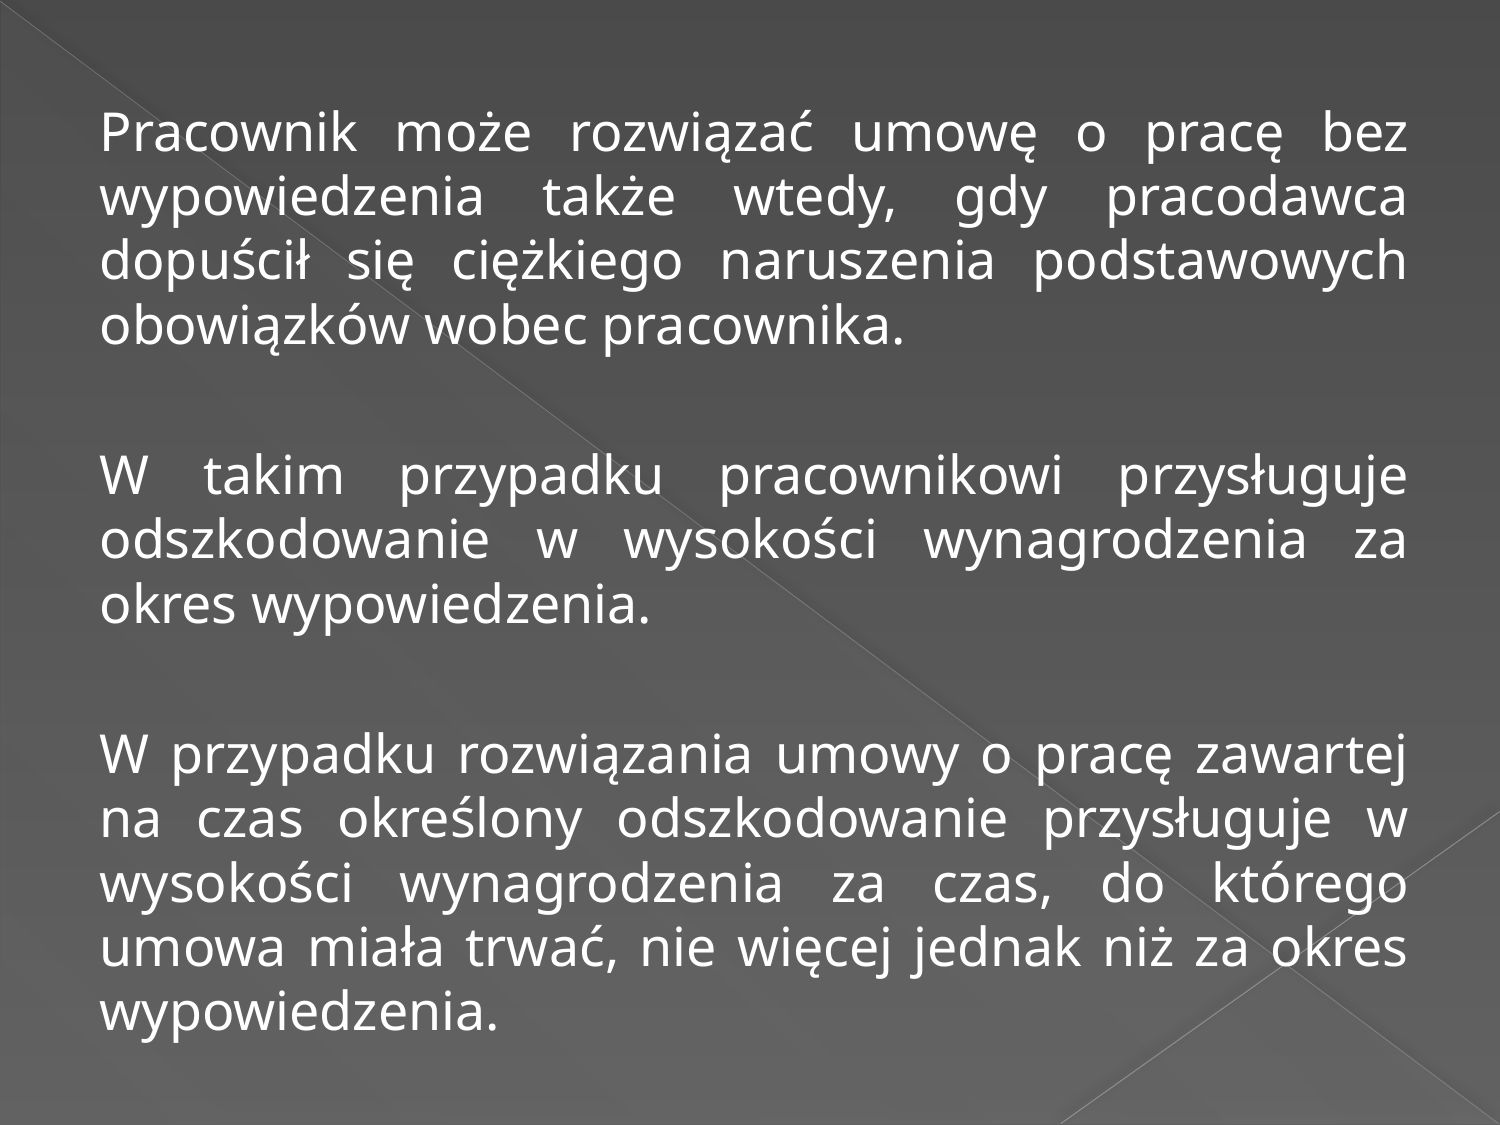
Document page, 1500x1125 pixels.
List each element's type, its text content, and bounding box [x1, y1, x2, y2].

list Pracownik może rozwiązać umowę o pracę bez wypowiedzenia także wtedy, gdy pracodawca dopuścił się ciężkiego naruszenia podstawowych obowiązków wobec pracownika. W takim przypadku pracownikowi przysługuje odszkodowanie w wysokości wynagrodzenia za okres wypowiedzenia. W przypadku rozwiązania umowy o pracę zawartej na czas określony odszkodowanie przysługuje w wysokości wynagrodzenia za czas, do którego umowa miała trwać, nie więcej jednak niż za okres wypowiedzenia. [75, 90, 1425, 1059]
